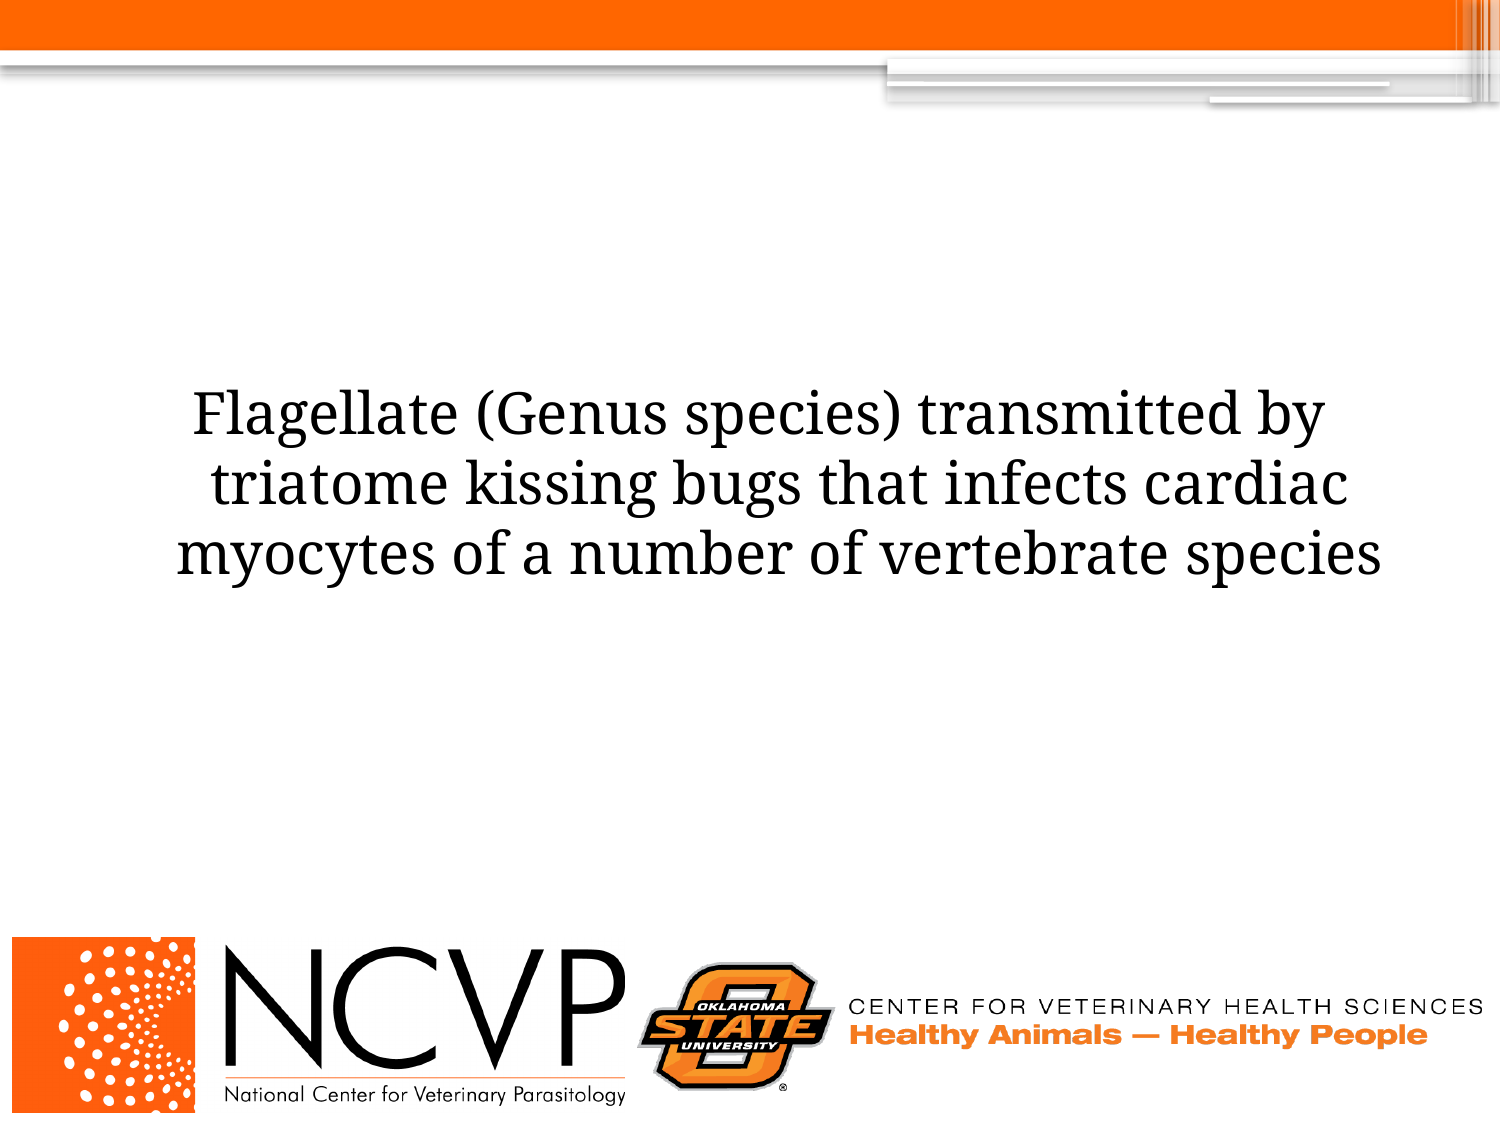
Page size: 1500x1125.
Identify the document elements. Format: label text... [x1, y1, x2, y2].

list Flagellate (Genus species) transmitted by triatome kissing bugs that infects cardiac myocytes of a number of vertebrate species [75, 368, 1425, 963]
picture [12, 937, 626, 1113]
picture [637, 962, 1483, 1092]
